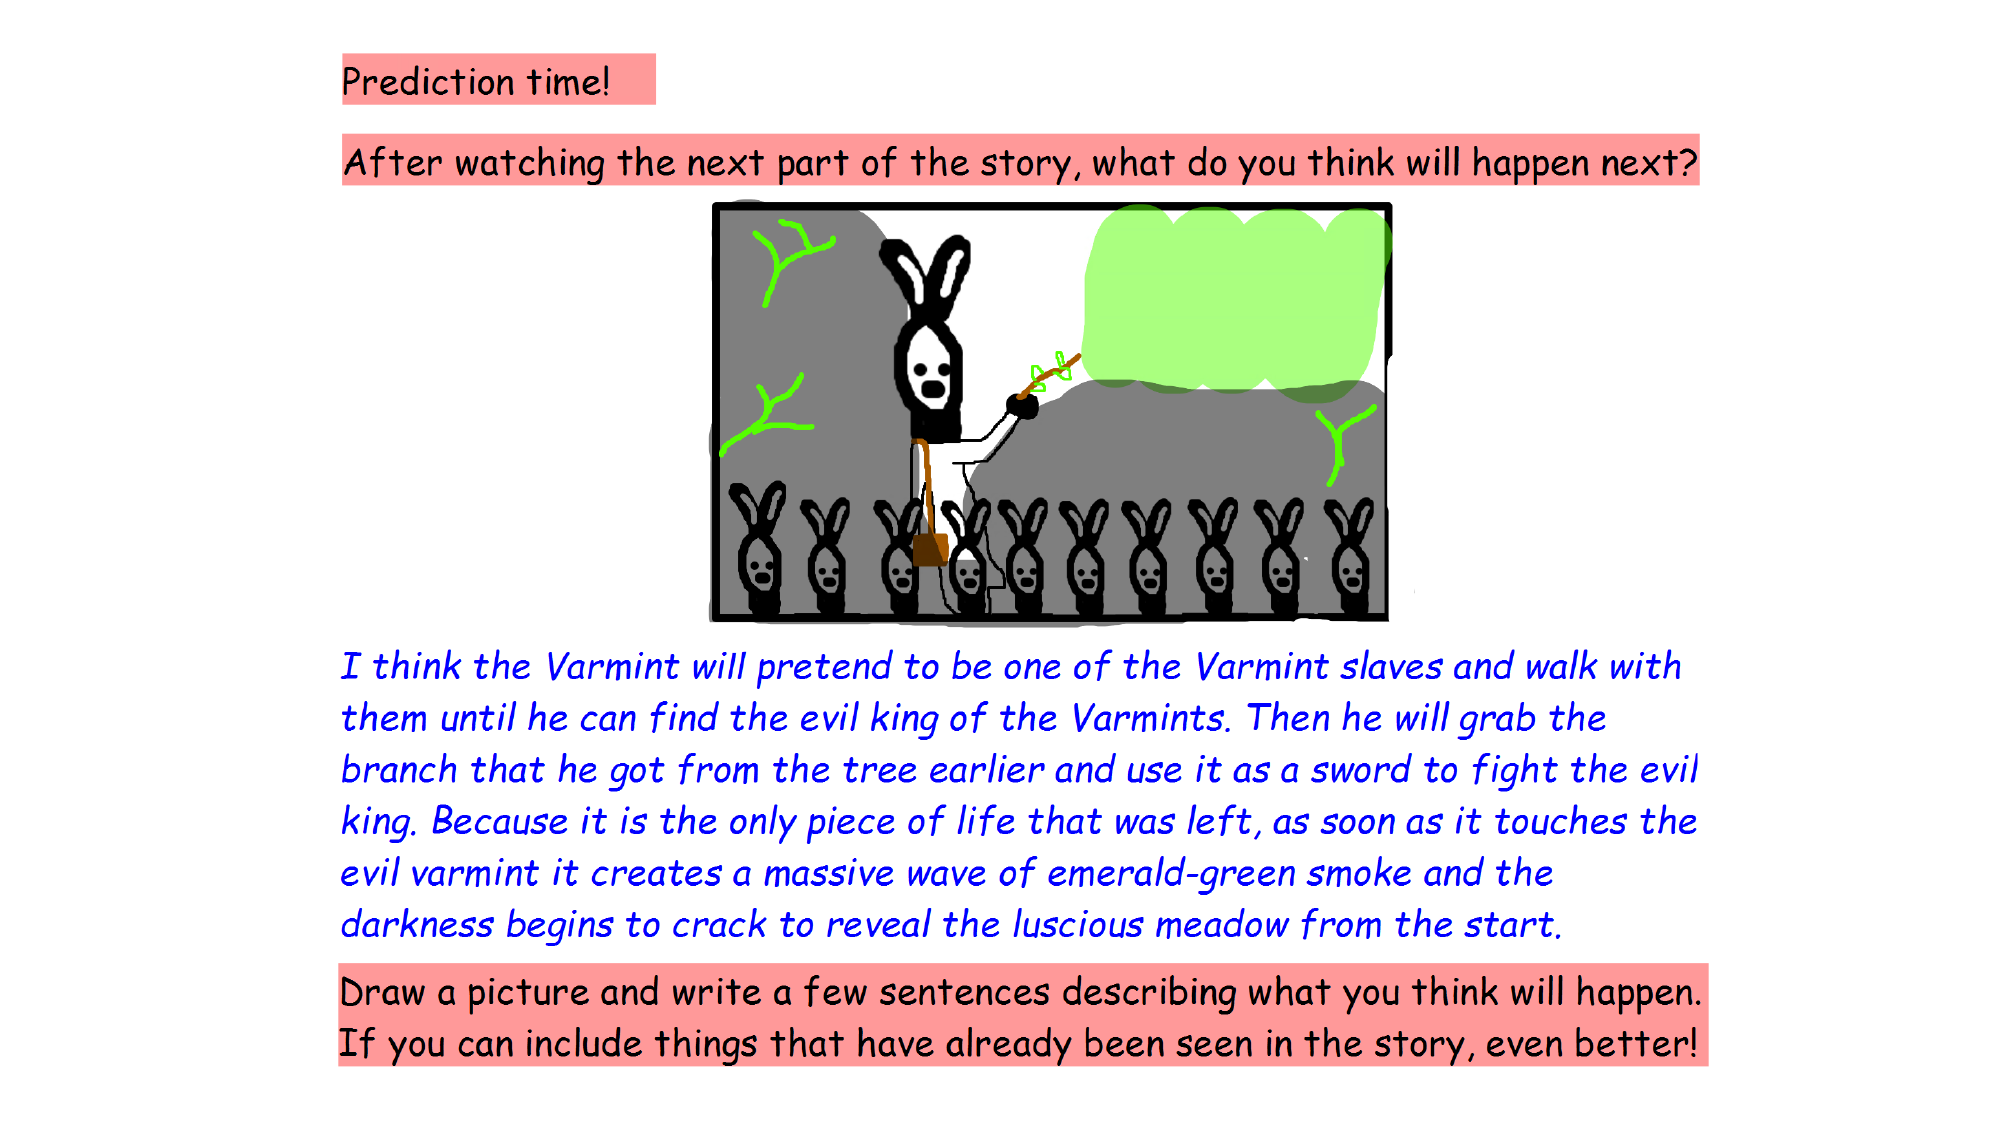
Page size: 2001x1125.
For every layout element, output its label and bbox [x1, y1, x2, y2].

picture [331, 43, 1713, 1077]
